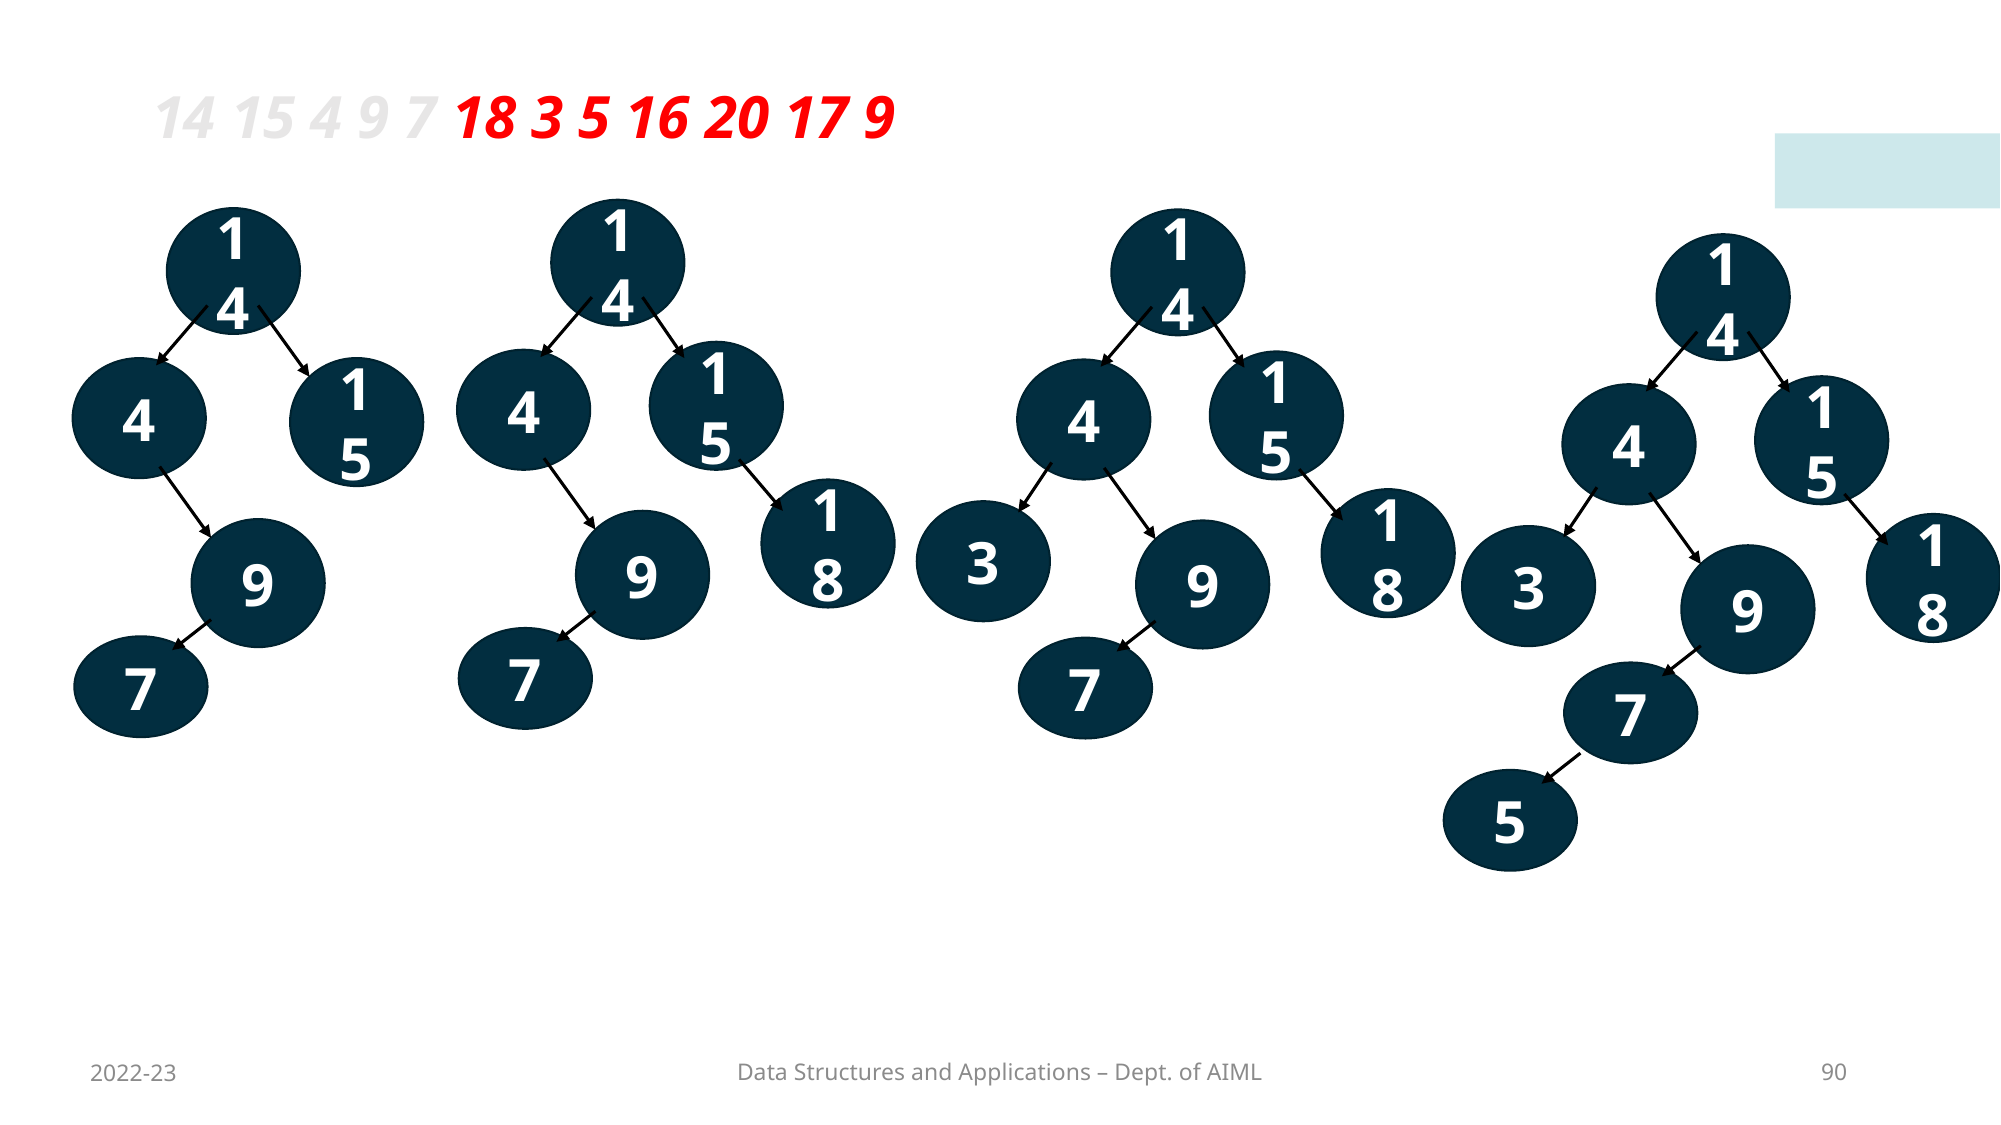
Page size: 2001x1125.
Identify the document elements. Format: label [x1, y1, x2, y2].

footer [662, 1042, 1338, 1103]
slide_number [1412, 1042, 1863, 1103]
text_box [71, 207, 425, 739]
text_box [137, 58, 1138, 158]
slide_number [75, 1042, 525, 1103]
text_box [1460, 233, 2000, 765]
text_box [1442, 753, 1581, 872]
text_box [455, 198, 896, 730]
text_box [915, 208, 1456, 740]
